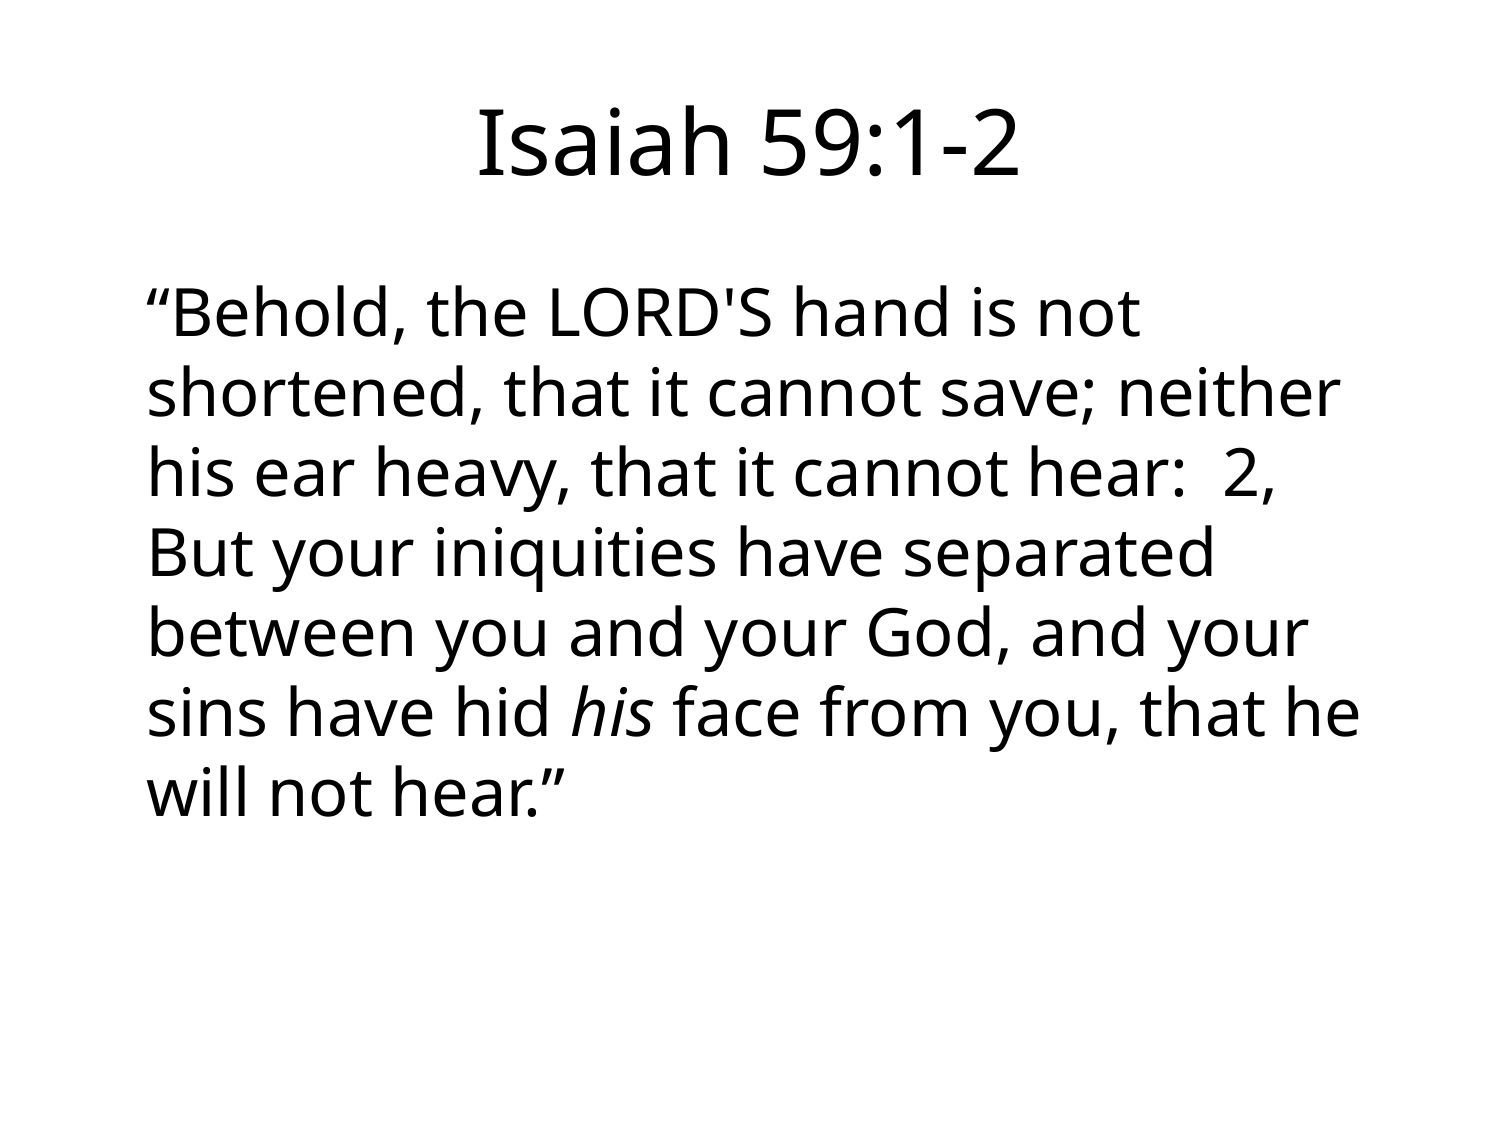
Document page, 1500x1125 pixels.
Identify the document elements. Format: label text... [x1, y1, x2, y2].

title Isaiah 59:1-2 [75, 45, 1425, 233]
list “Behold, the LORD'S hand is not shortened, that it cannot save; neither his ear heavy, that it cannot hear: 2, But your iniquities have separated between you and your God, and your sins have hid his face from you, that he will not hear.” [75, 262, 1425, 1005]
